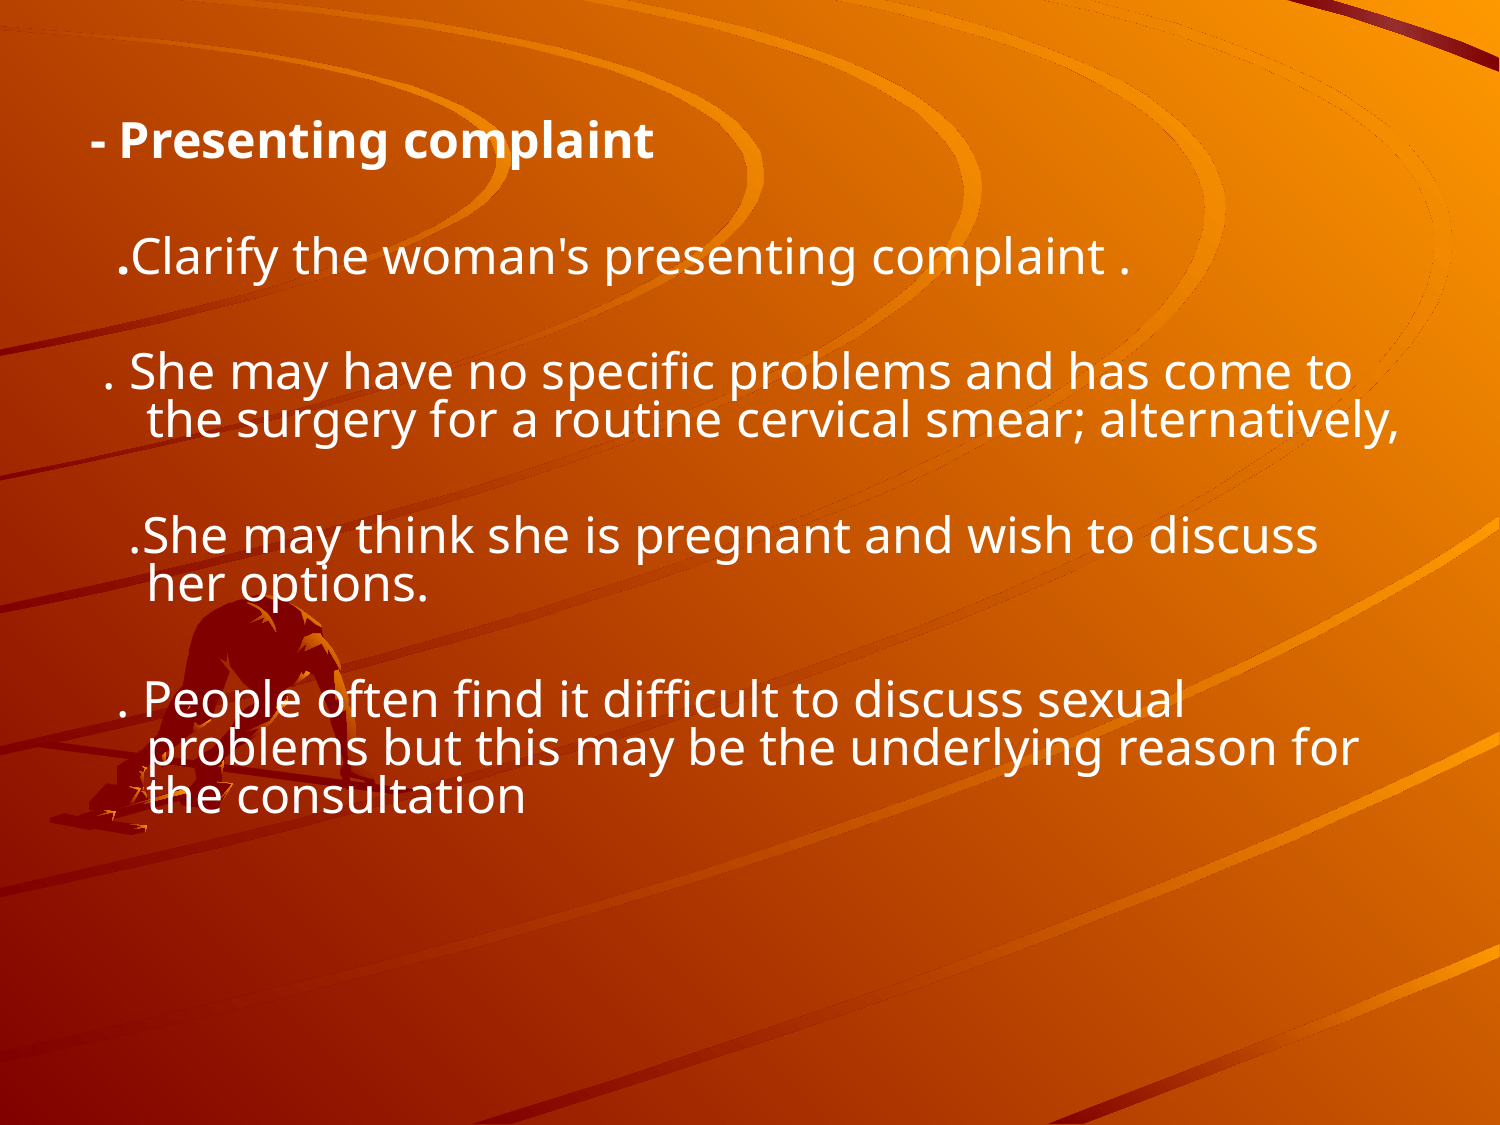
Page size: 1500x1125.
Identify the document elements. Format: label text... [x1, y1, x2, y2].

list - Presenting complaint .Clarify the woman's presenting complaint . . She may have no specific problems and has come to the surgery for a routine cervical smear; alternatively, .She may think she is pregnant and wish to discuss her options. . People often find it difficult to discuss sexual problems but this may be the underlying reason for the consultation [75, 112, 1425, 1125]
